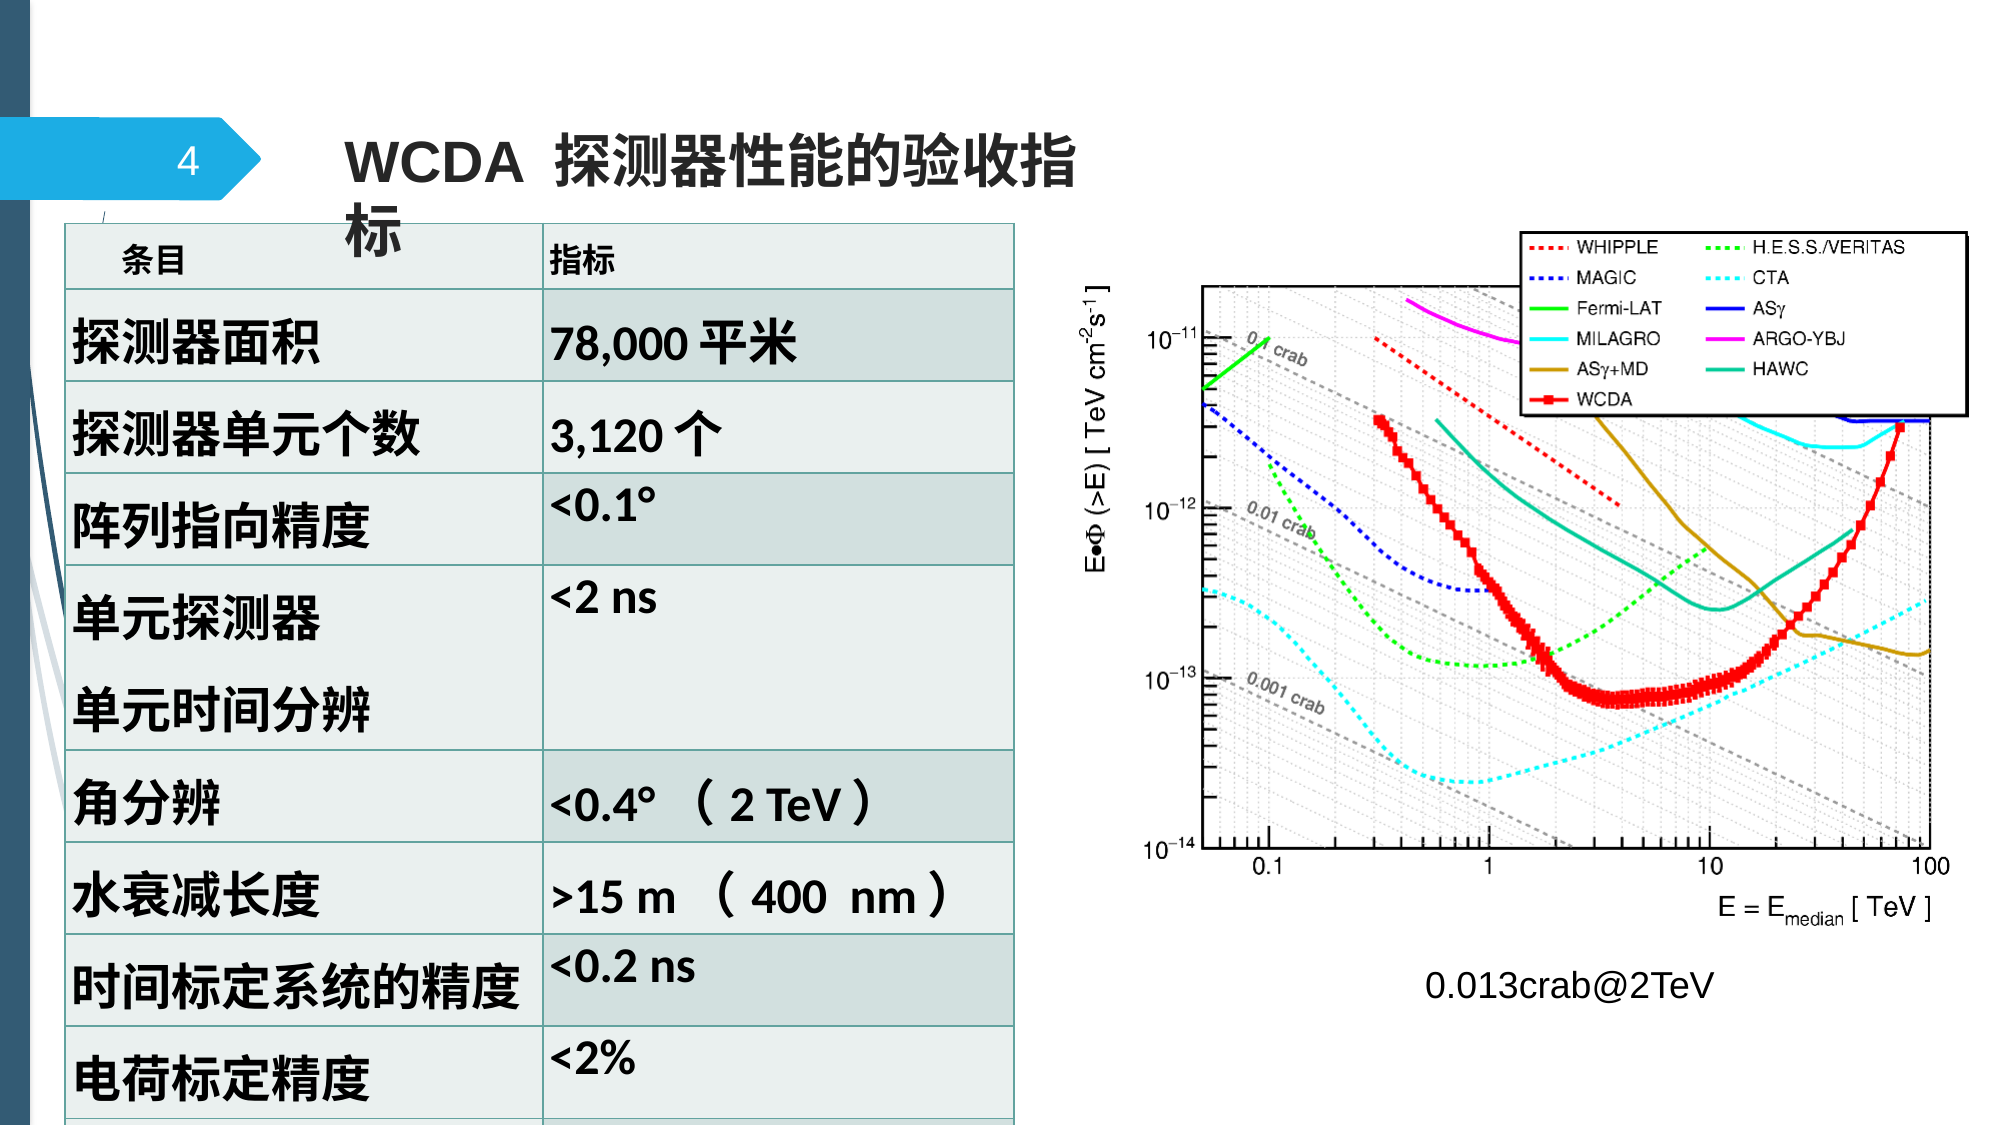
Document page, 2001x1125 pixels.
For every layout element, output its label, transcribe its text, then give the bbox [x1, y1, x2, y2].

table_cell 78,000平米 [544, 320, 1013, 380]
table_cell <50% [544, 1119, 1013, 1125]
table_header 条目 [66, 224, 329, 288]
table_cell 水衰减长度 [66, 843, 542, 933]
table_cell 阵列指向精度 [66, 474, 542, 564]
table_cell 电荷标定精度 [66, 1027, 542, 1118]
table_cell 3,120个 [544, 382, 1013, 472]
table_cell <0.4°（2 TeV） [544, 751, 1013, 841]
table_cell 单元探测器 单元时间分辨 [66, 566, 542, 749]
table_cell <2 ns [544, 566, 1013, 749]
table_cell 角分辨 [66, 751, 542, 841]
table_cell 时间标定系统的精度 [66, 935, 542, 1025]
table_cell 探测器单元个数 [66, 382, 542, 472]
table_cell <0.2 ns [544, 935, 1013, 1025]
table_cell <2% [544, 1027, 1013, 1118]
table_cell 单光子电荷测量精度 [66, 1119, 542, 1125]
table_cell 探测器面积 [66, 290, 542, 380]
table_cell <0.1° [544, 474, 1013, 564]
title WCDA 探测器性能的验收指标 [329, 116, 1149, 320]
text_box 0.013crab@2TeV [1410, 970, 1730, 1013]
picture [1066, 223, 1977, 963]
table_cell >15 m（400 nm） [544, 843, 1013, 933]
slide_number 4 [87, 129, 216, 190]
